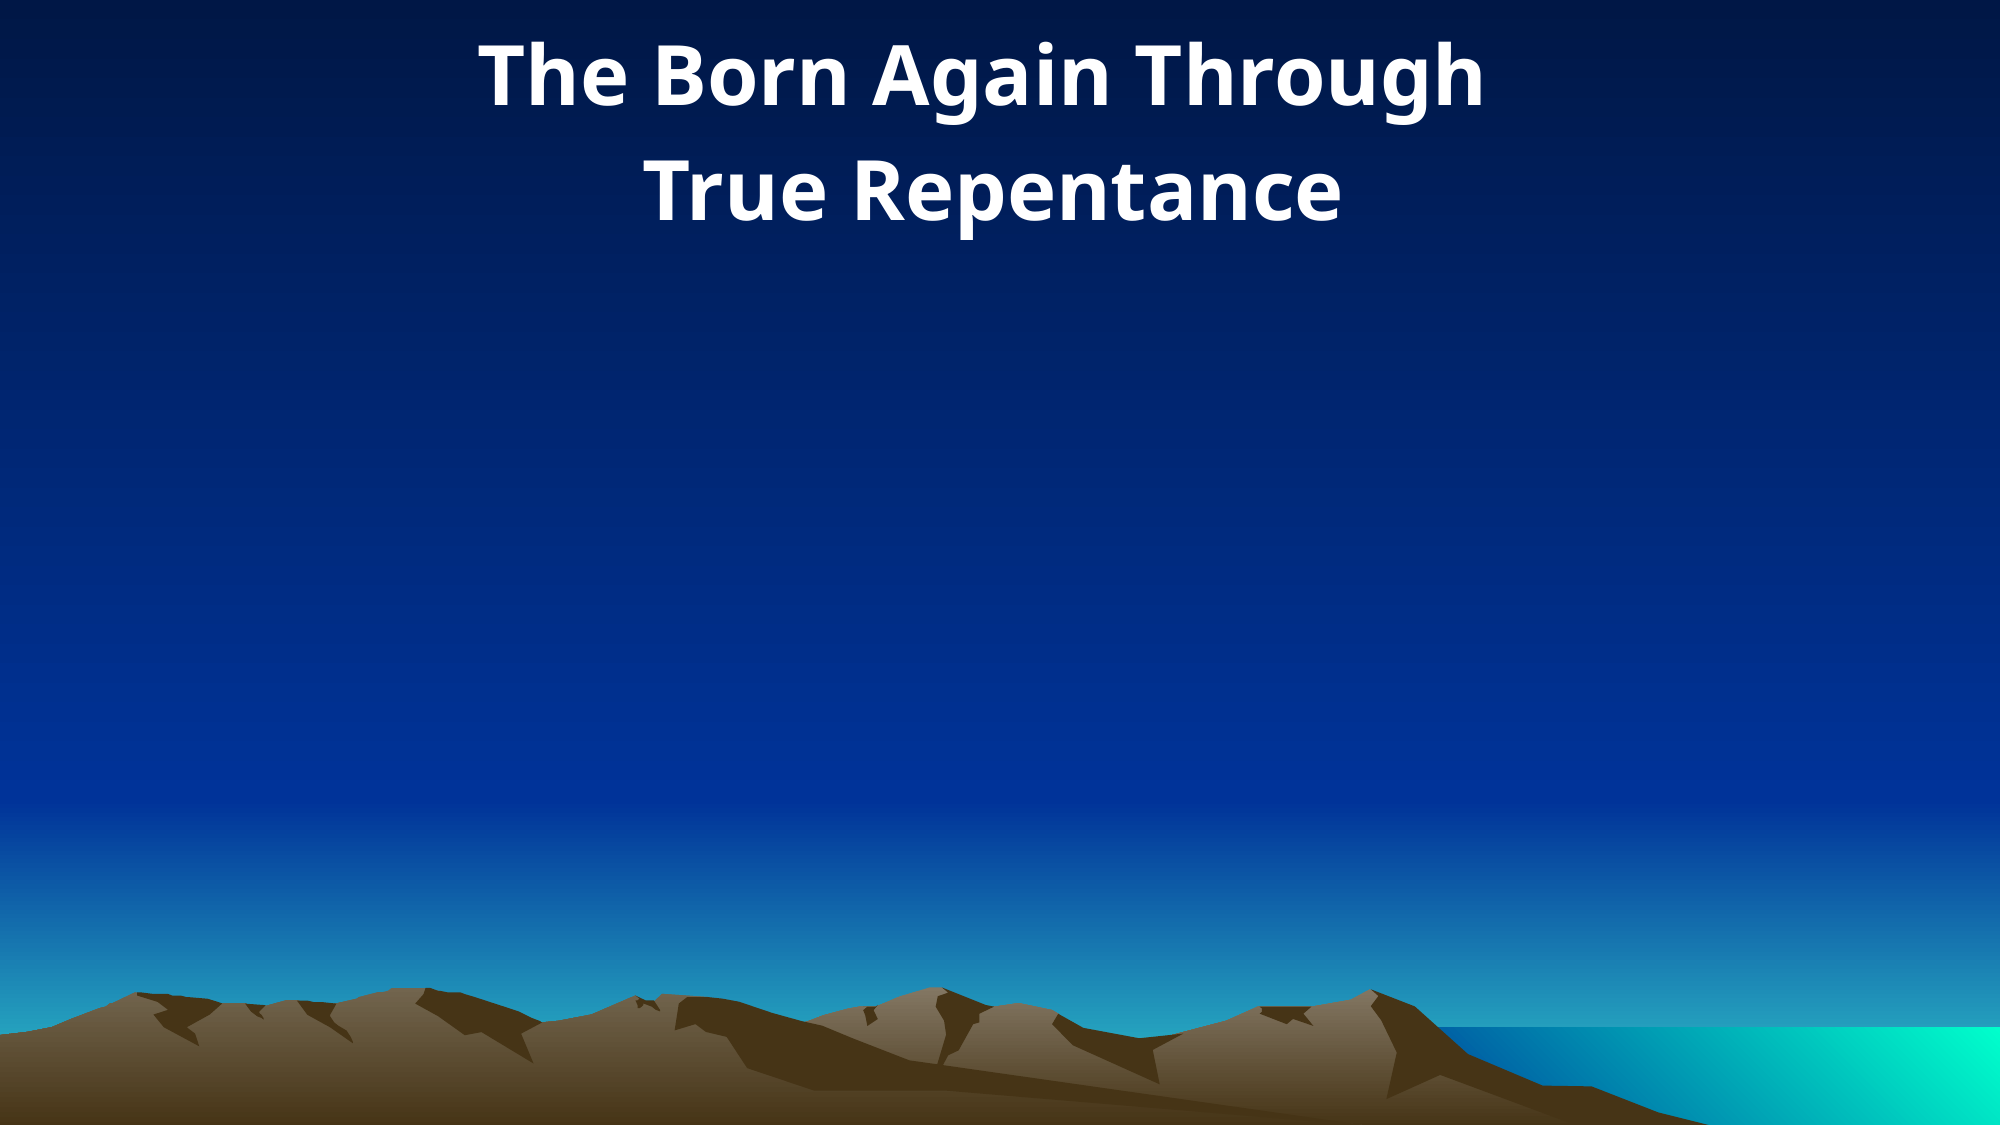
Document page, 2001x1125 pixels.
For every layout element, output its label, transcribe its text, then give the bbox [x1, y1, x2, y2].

text_box The Born Again Through True Repentance [12, 0, 1975, 825]
